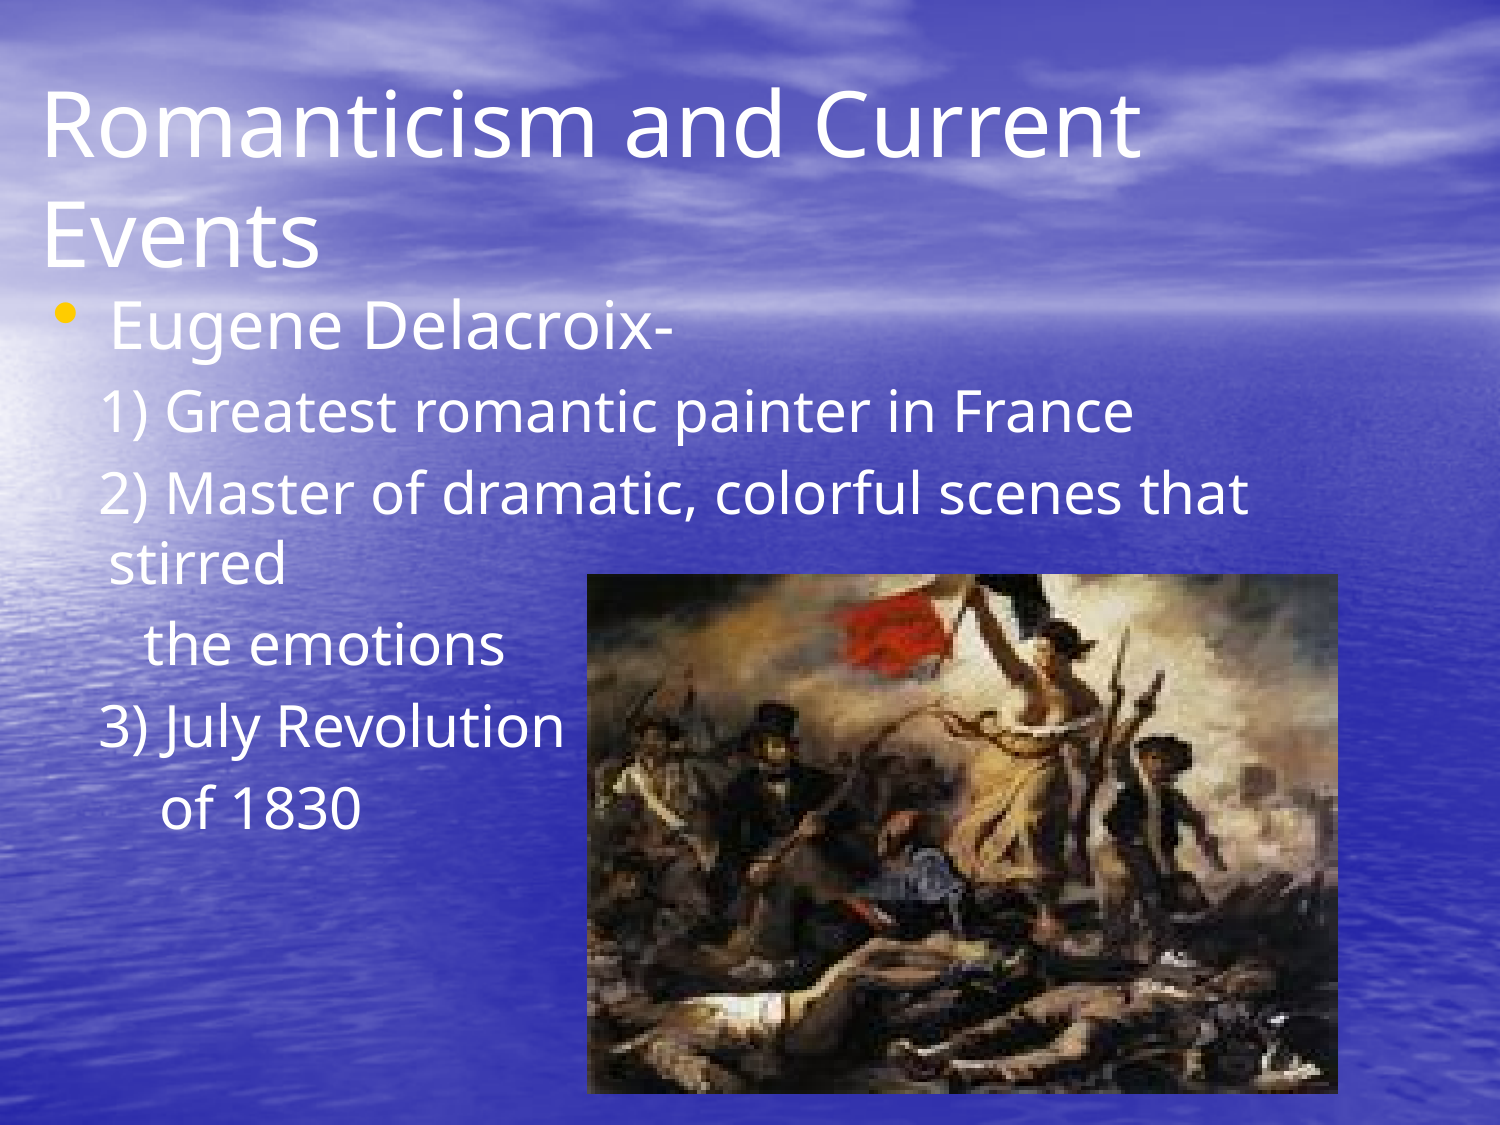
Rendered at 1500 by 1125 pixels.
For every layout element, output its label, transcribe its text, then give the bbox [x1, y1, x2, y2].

title Romanticism and Current Events [24, 62, 1425, 290]
list Eugene Delacroix- 1) Greatest romantic painter in France 2) Master of dramatic, colorful scenes that stirred the emotions 3) July Revolution of 1830 Liberty Leading Her People [37, 275, 1425, 1075]
picture [587, 574, 1338, 1094]
